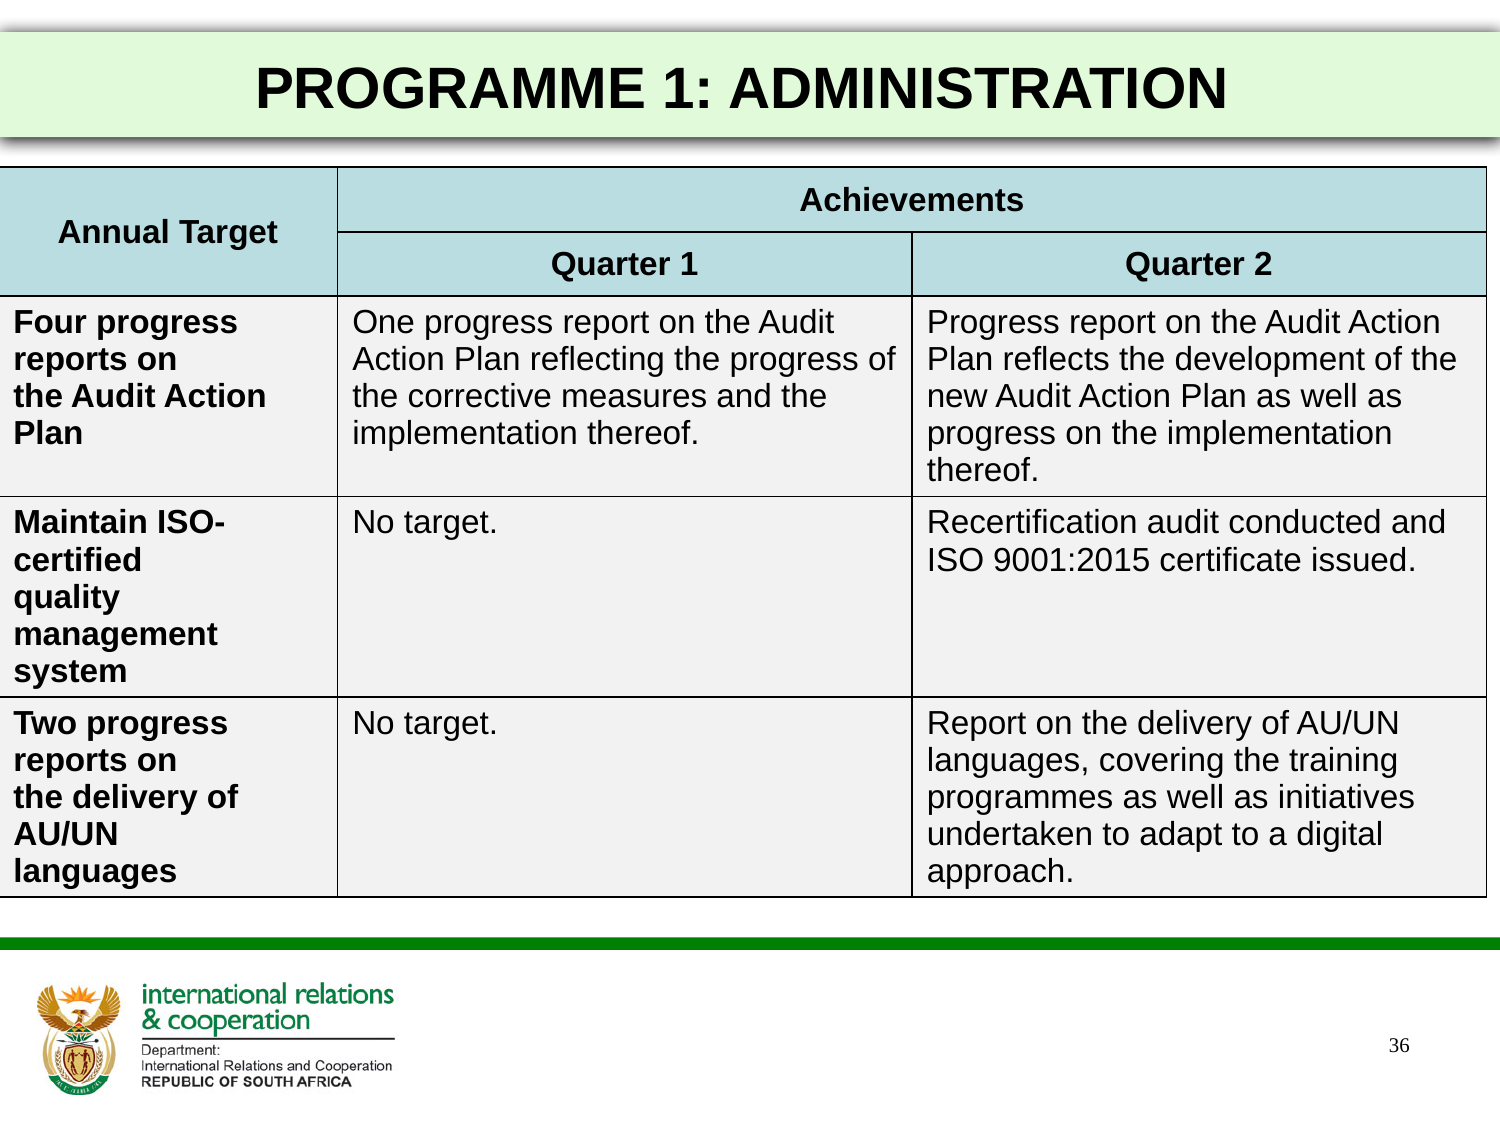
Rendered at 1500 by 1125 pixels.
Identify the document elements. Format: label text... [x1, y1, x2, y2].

table_cell Quarter 2 [913, 233, 1486, 295]
table_cell Progress report on the Audit Action Plan reflects the development of the new Audit Action Plan as well as progress on the implementation thereof. [913, 297, 1486, 496]
title PROGRAMME 1: ADMINISTRATION [0, 32, 1500, 138]
table_cell Two progress reports on the delivery of AU/UN languages [0, 698, 337, 896]
slide_number 36 [1074, 1024, 1426, 1103]
picture [37, 974, 400, 1095]
table_header Achievements [338, 168, 1486, 231]
table_cell Quarter 1 [338, 233, 911, 295]
table_cell No target. [338, 698, 911, 896]
table_cell Four progress reports on the Audit Action Plan [0, 297, 337, 496]
table_cell Report on the delivery of AU/UN languages, covering the training programmes as well as initiatives undertaken to adapt to a digital approach. [913, 698, 1486, 896]
table_cell Recertification audit conducted and ISO 9001:2015 certificate issued. [913, 497, 1486, 696]
table_cell Maintain ISO-certified quality management system [0, 497, 337, 696]
table_cell No target. [338, 497, 911, 696]
table_header Annual Target [0, 168, 337, 295]
table_cell One progress report on the Audit Action Plan reflecting the progress of the corrective measures and the implementation thereof. [338, 297, 911, 496]
